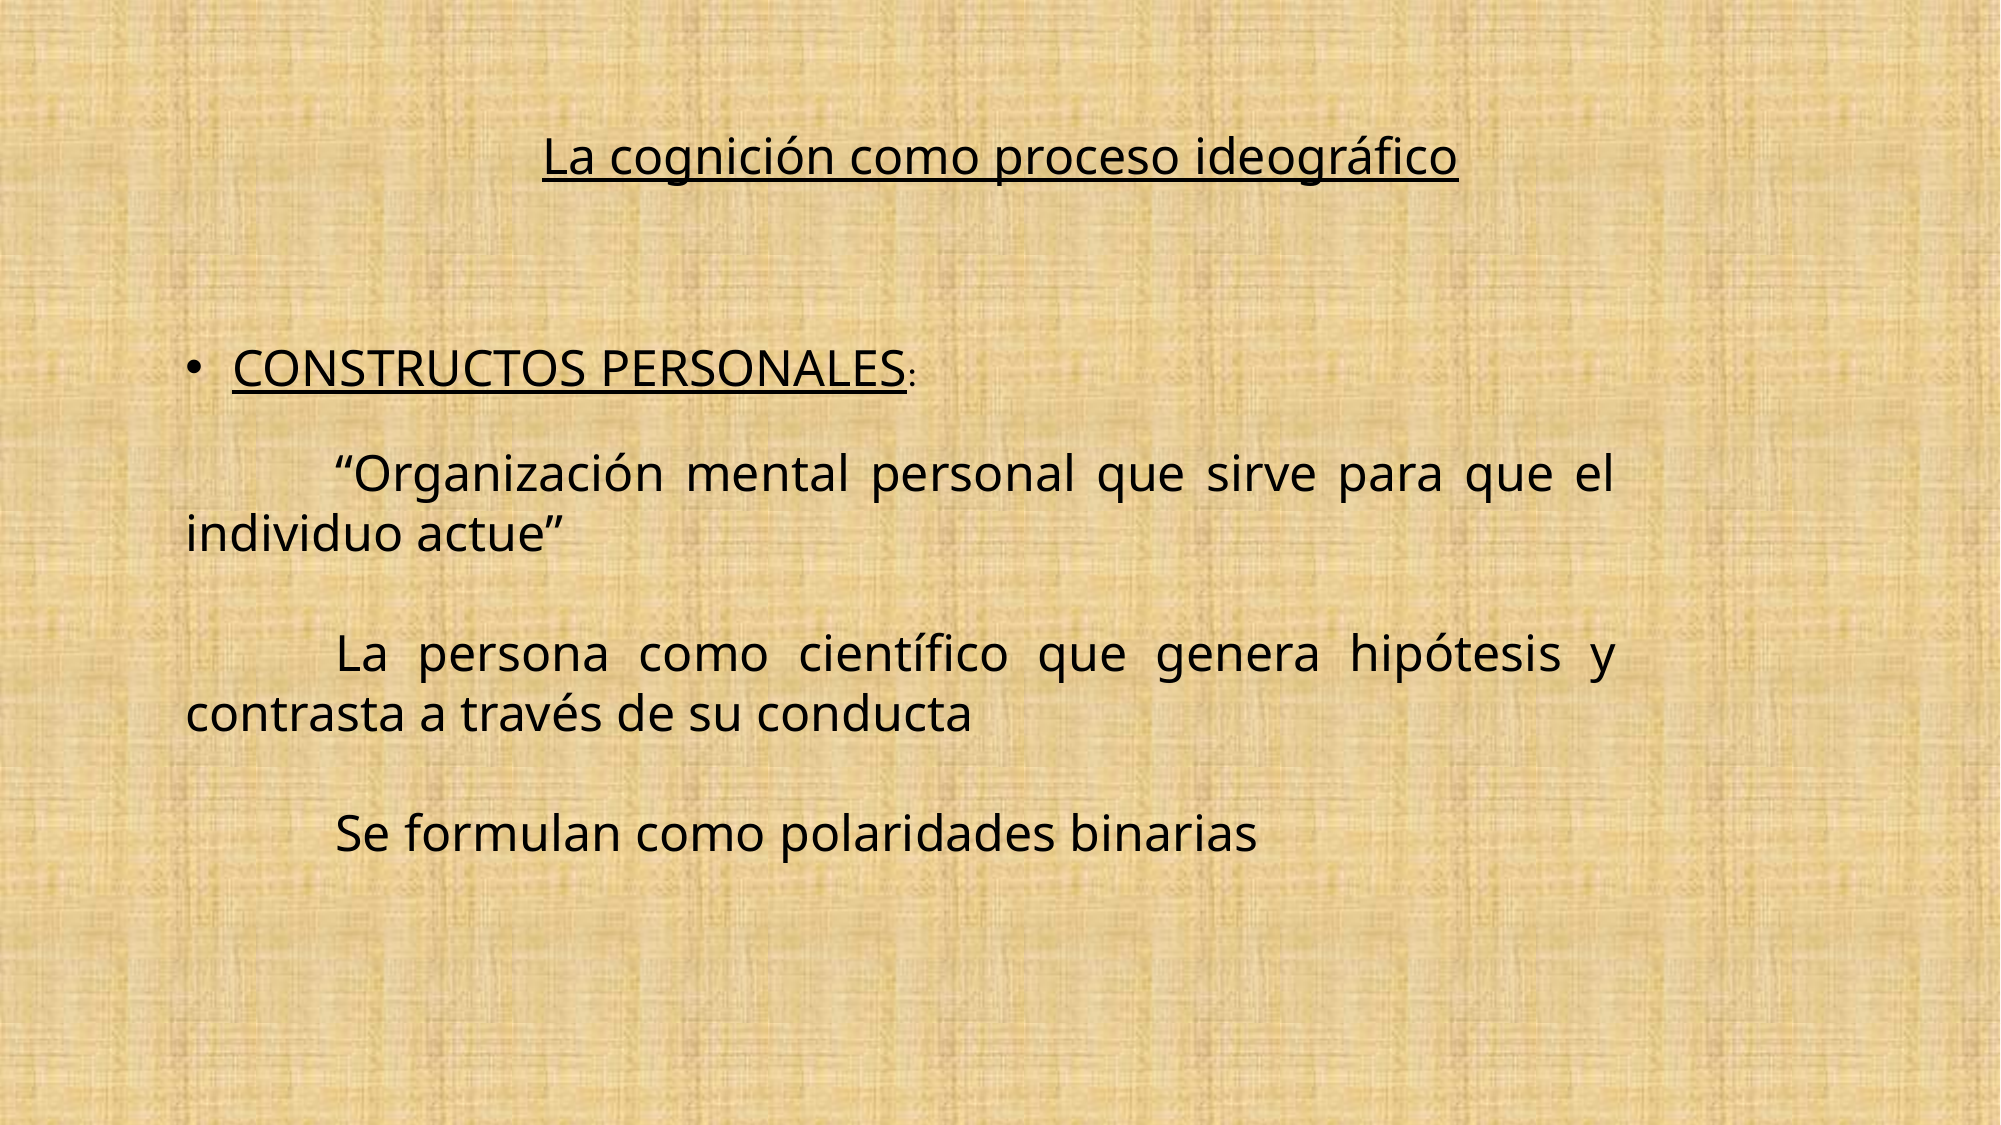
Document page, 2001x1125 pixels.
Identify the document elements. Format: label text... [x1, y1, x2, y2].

text_box CONSTRUCTOS PERSONALES: “Organización mental personal que sirve para que el individuo actue” La persona como científico que genera hipótesis y contrasta a través de su conducta Se formulan como polaridades binarias [170, 329, 1631, 869]
text_box La cognición como proceso ideográfico [253, 117, 1749, 192]
picture [0, 0, 2001, 1125]
